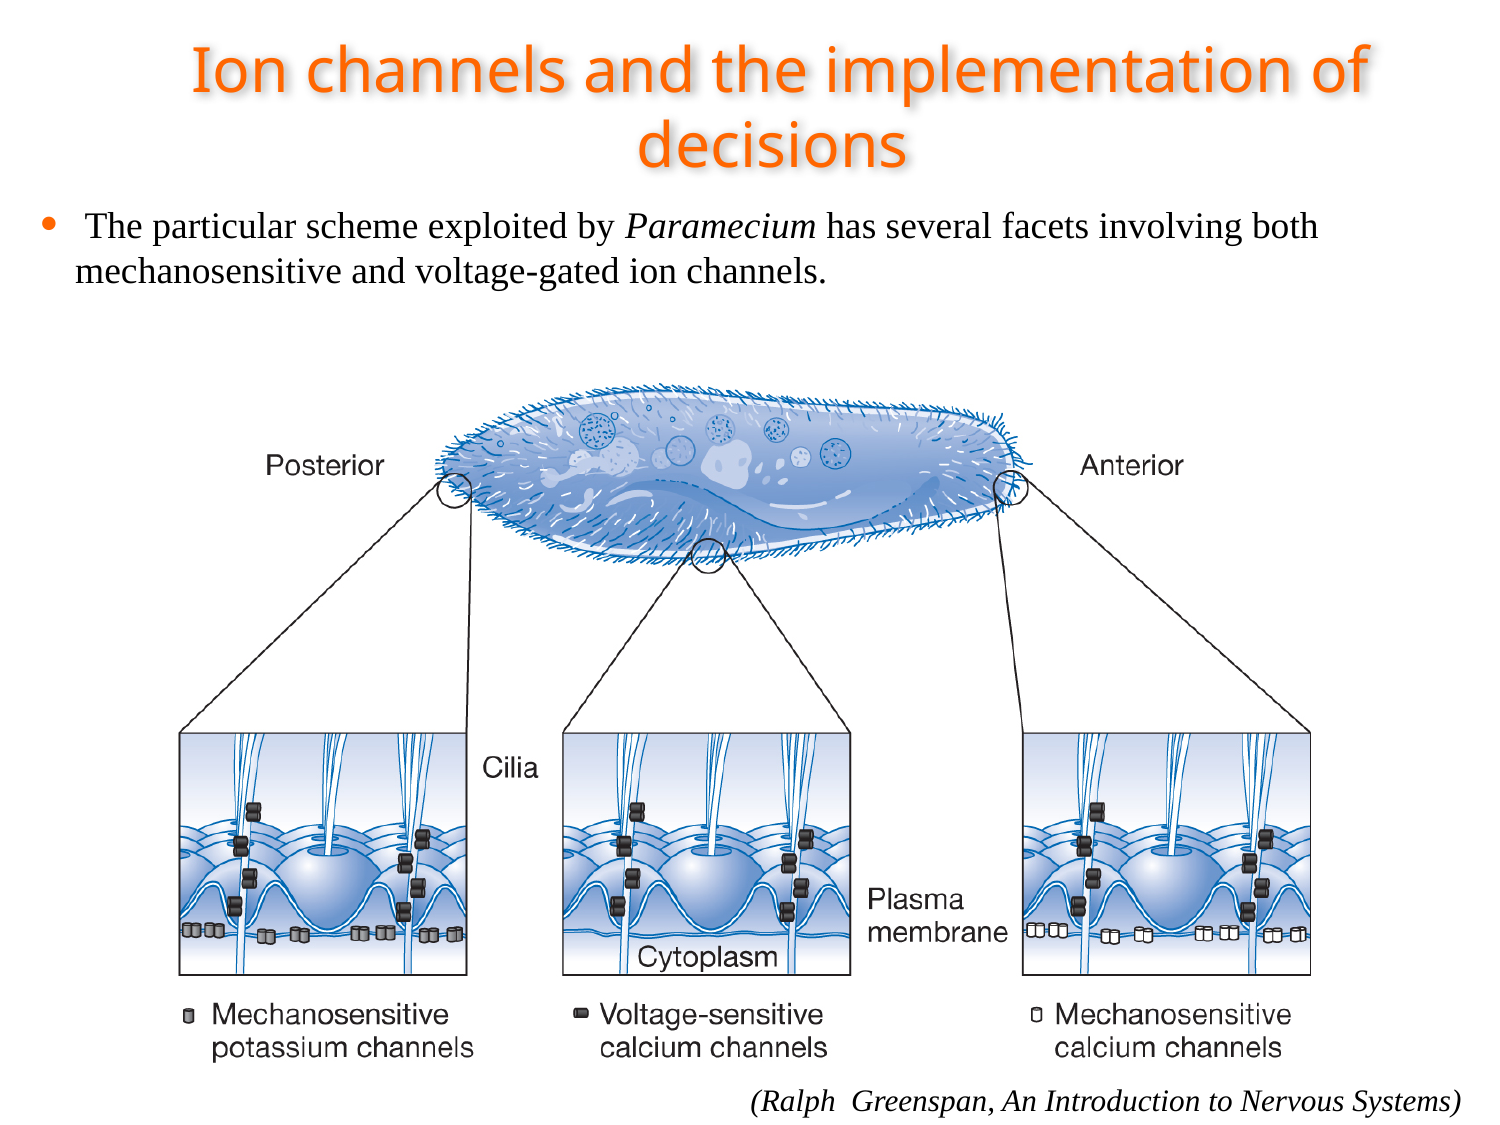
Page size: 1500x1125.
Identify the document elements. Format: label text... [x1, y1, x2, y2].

text_box The particular scheme exploited by Paramecium has several facets involving both mechanosensitive and voltage-gated ion channels. [24, 193, 1425, 299]
text_box (Ralph Greenspan, An Introduction to Nervous Systems) [736, 1073, 1477, 1125]
text_box Ion channels and the implementation of decisions [112, 22, 1450, 187]
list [174, 381, 1312, 1063]
